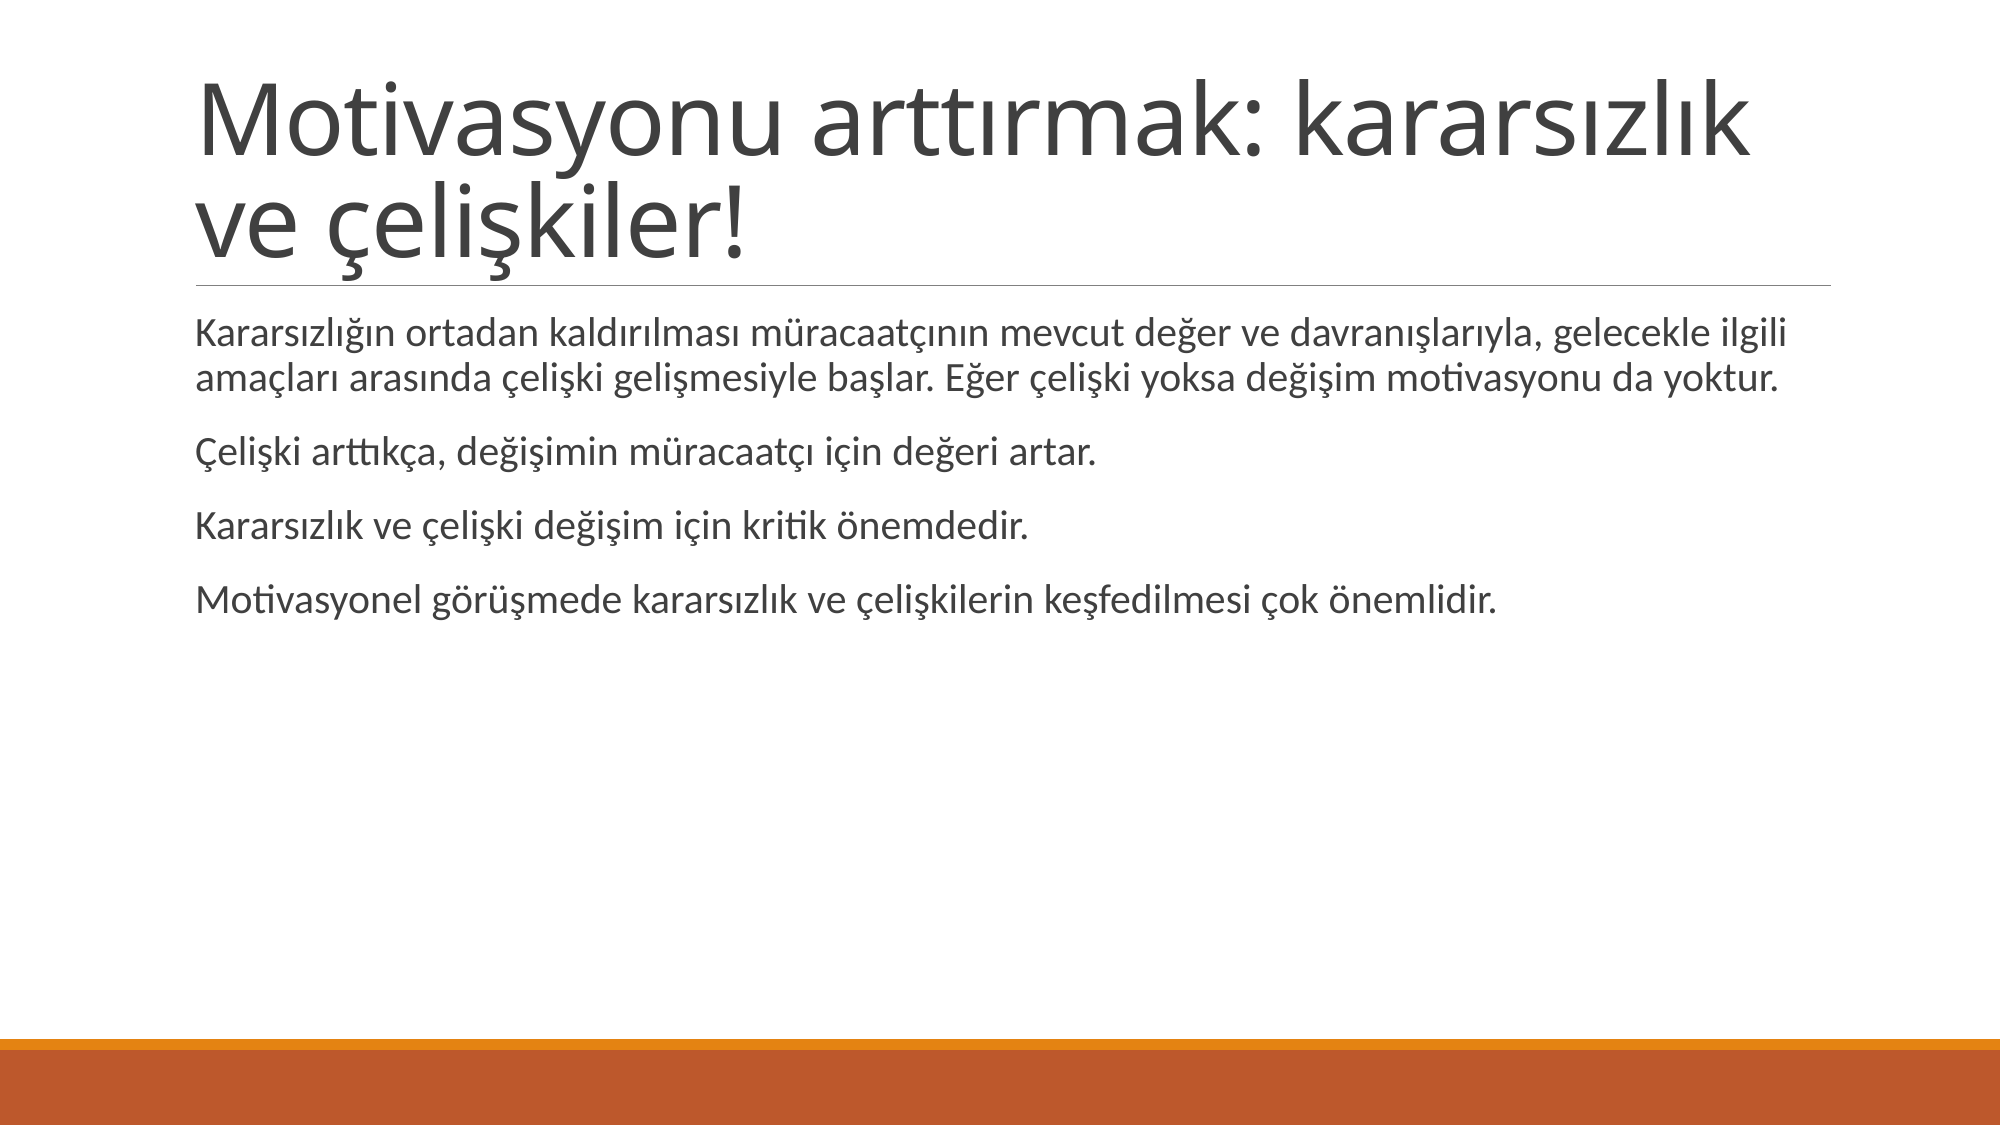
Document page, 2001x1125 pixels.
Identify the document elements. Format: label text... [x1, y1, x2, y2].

list Kararsızlığın ortadan kaldırılması müracaatçının mevcut değer ve davranışlarıyla, gelecekle ilgili amaçları arasında çelişki gelişmesiyle başlar. Eğer çelişki yoksa değişim motivasyonu da yoktur. Çelişki arttıkça, değişimin müracaatçı için değeri artar. Kararsızlık ve çelişki değişim için kritik önemdedir. Motivasyonel görüşmede kararsızlık ve çelişkilerin keşfedilmesi çok önemlidir. [180, 302, 1830, 963]
title Motivasyonu arttırmak: kararsızlık ve çelişkiler! [180, 47, 1830, 285]
